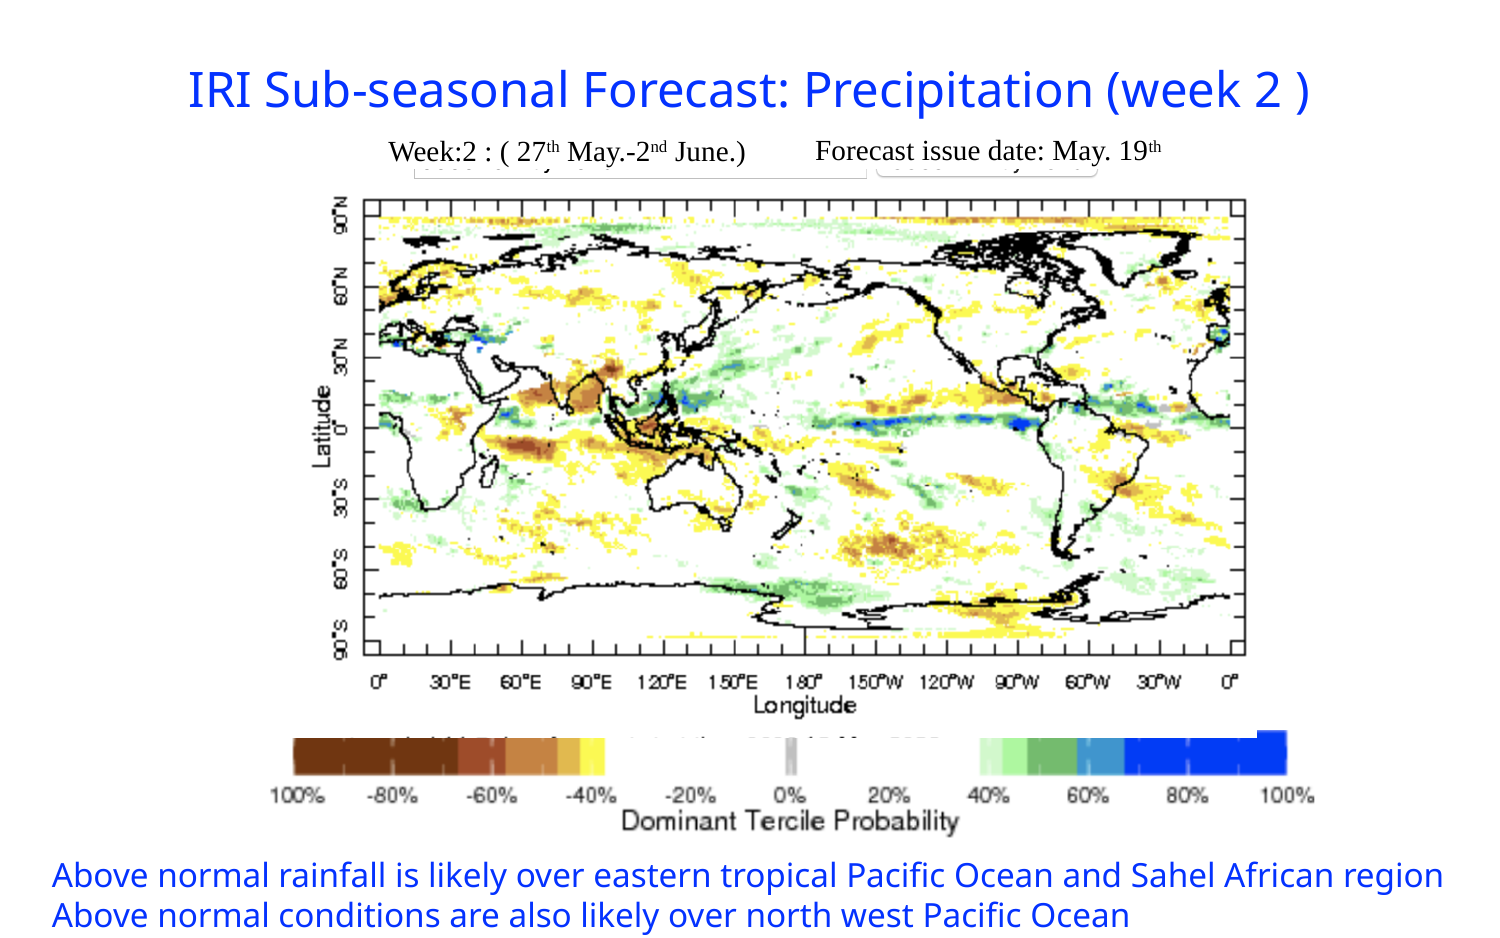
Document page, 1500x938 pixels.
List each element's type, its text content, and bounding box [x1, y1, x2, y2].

text_box Week:2 : ( 27th May.-2nd June.) [373, 124, 761, 168]
picture [257, 169, 1331, 848]
title IRI Sub-seasonal Forecast: Precipitation (week 2 ) [103, 50, 1397, 125]
text_box Above normal rainfall is likely over eastern tropical Pacific Ocean and Sahel African region Above normal conditions are also likely over north west Pacific Ocean [37, 847, 1500, 938]
text_box Forecast issue date: May. 19th [800, 124, 1199, 168]
